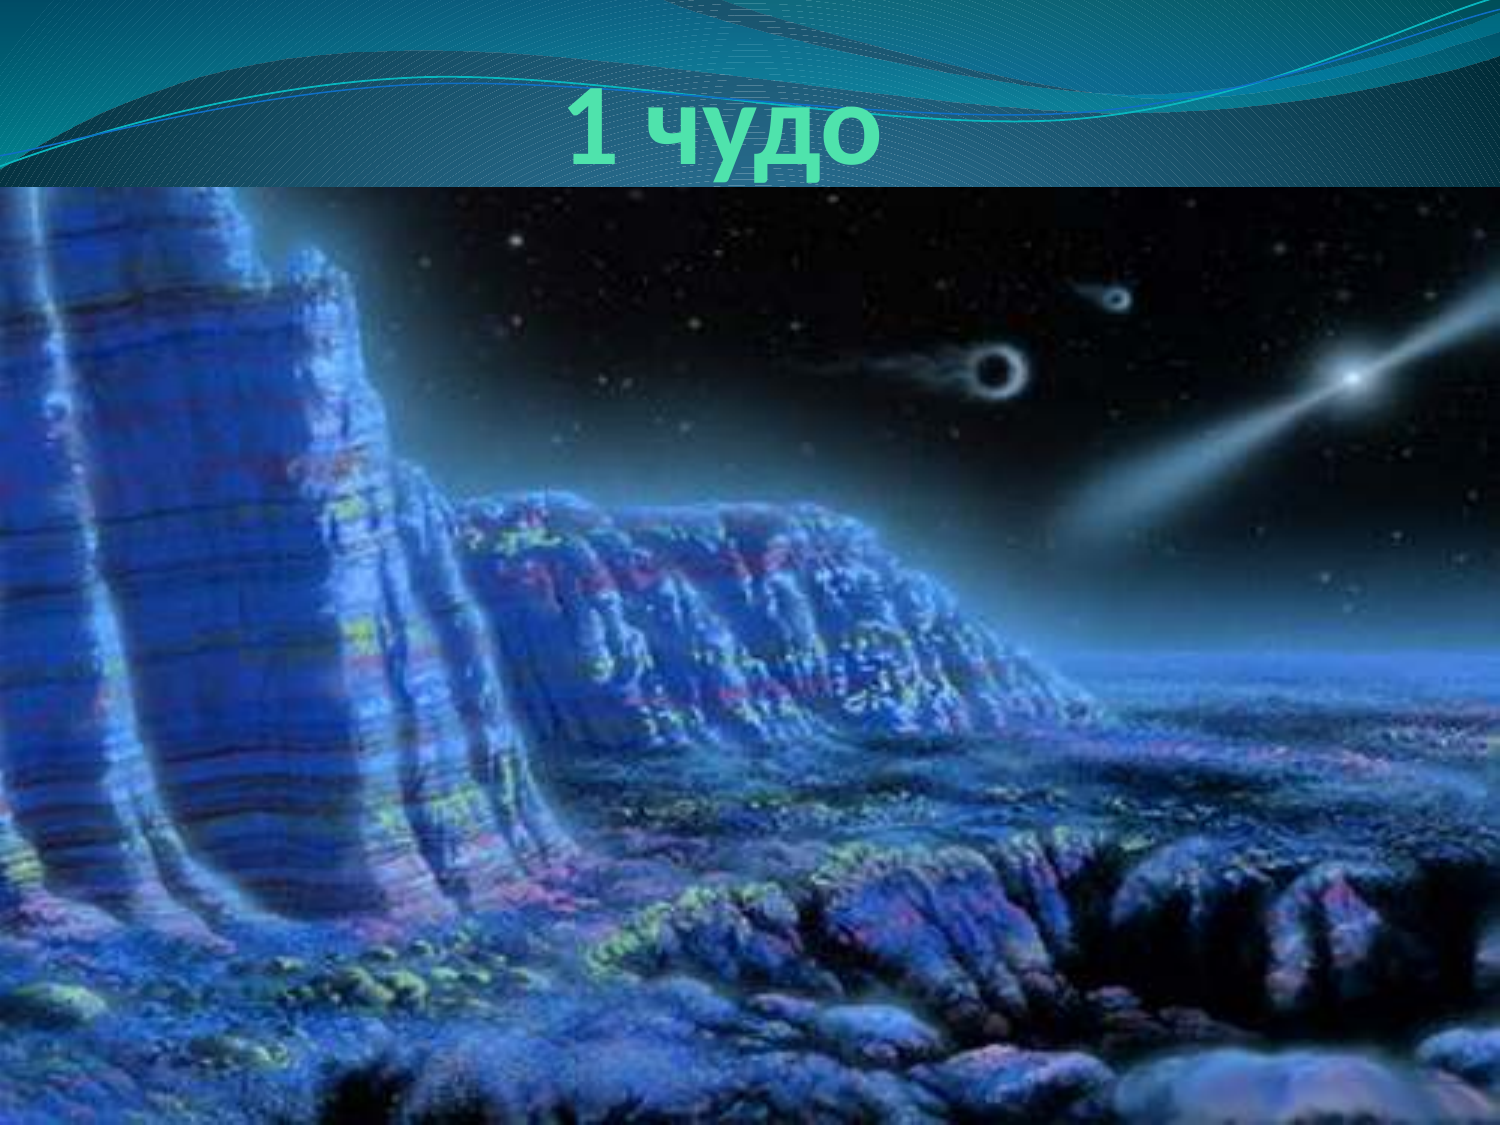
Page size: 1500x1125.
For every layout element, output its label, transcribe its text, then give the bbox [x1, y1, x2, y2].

title 1 чудо [82, 0, 1362, 187]
picture [0, 187, 1500, 1125]
